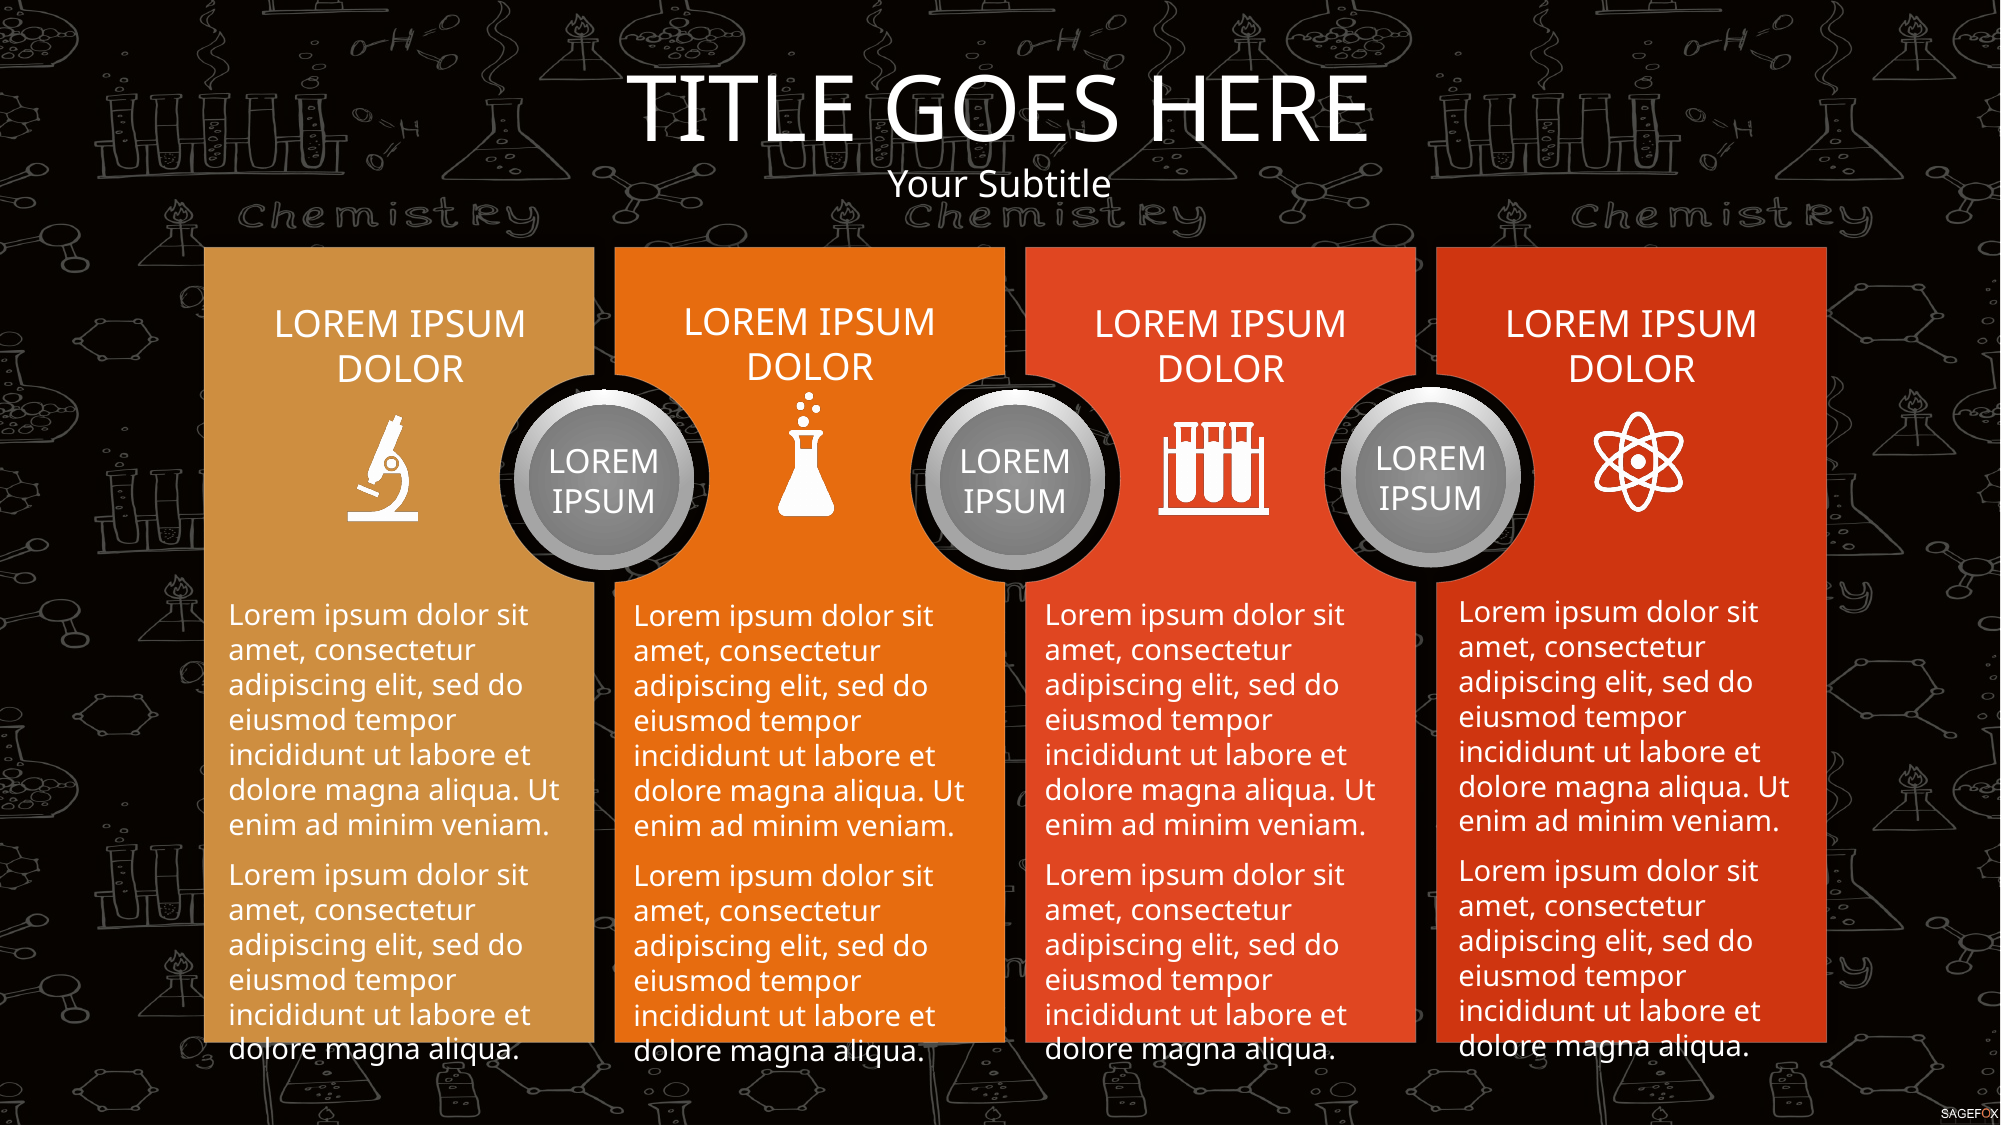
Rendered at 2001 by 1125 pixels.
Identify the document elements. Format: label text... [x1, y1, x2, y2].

text_box LOREM IPSUM DOLOR [1042, 292, 1400, 415]
text_box [613, 414, 1006, 1044]
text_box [1340, 387, 1521, 568]
text_box [1435, 246, 1828, 1044]
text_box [514, 389, 695, 570]
text_box [203, 246, 596, 1044]
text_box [925, 389, 1106, 570]
text_box Lorem ipsum dolor sit amet, consectetur adipiscing elit, sed do eiusmod tempor incididunt ut labore et dolore magna aliqua. Ut enim ad minim veniam. Lorem ipsum dolor sit amet, consectetur adipiscing elit, sed do eiusmod tempor incididunt ut labore et dolore magna aliqua. [1029, 588, 1421, 1074]
text_box [613, 246, 1006, 378]
text_box Lorem ipsum dolor sit amet, consectetur adipiscing elit, sed do eiusmod tempor incididunt ut labore et dolore magna aliqua. Ut enim ad minim veniam. Lorem ipsum dolor sit amet, consectetur adipiscing elit, sed do eiusmod tempor incididunt ut labore et dolore magna aliqua. [213, 588, 605, 1074]
text_box [1024, 415, 1417, 1044]
text_box LOREM IPSUM DOLOR [1453, 292, 1810, 416]
text_box Lorem ipsum dolor sit amet, consectetur adipiscing elit, sed do eiusmod tempor incididunt ut labore et dolore magna aliqua. Ut enim ad minim veniam. Lorem ipsum dolor sit amet, consectetur adipiscing elit, sed do eiusmod tempor incididunt ut labore et dolore magna aliqua. [1443, 585, 1835, 1070]
text_box Lorem ipsum dolor sit amet, consectetur adipiscing elit, sed do eiusmod tempor incididunt ut labore et dolore magna aliqua. Ut enim ad minim veniam. Lorem ipsum dolor sit amet, consectetur adipiscing elit, sed do eiusmod tempor incididunt ut labore et dolore magna aliqua. [618, 589, 1009, 1075]
text_box LOREM IPSUM DOLOR [631, 291, 989, 414]
text_box [1024, 246, 1417, 379]
text_box LOREM IPSUM DOLOR [221, 292, 579, 415]
text_box TITLE GOES HERE Your Subtitle [548, 42, 1452, 212]
picture [0, 0, 2001, 1125]
